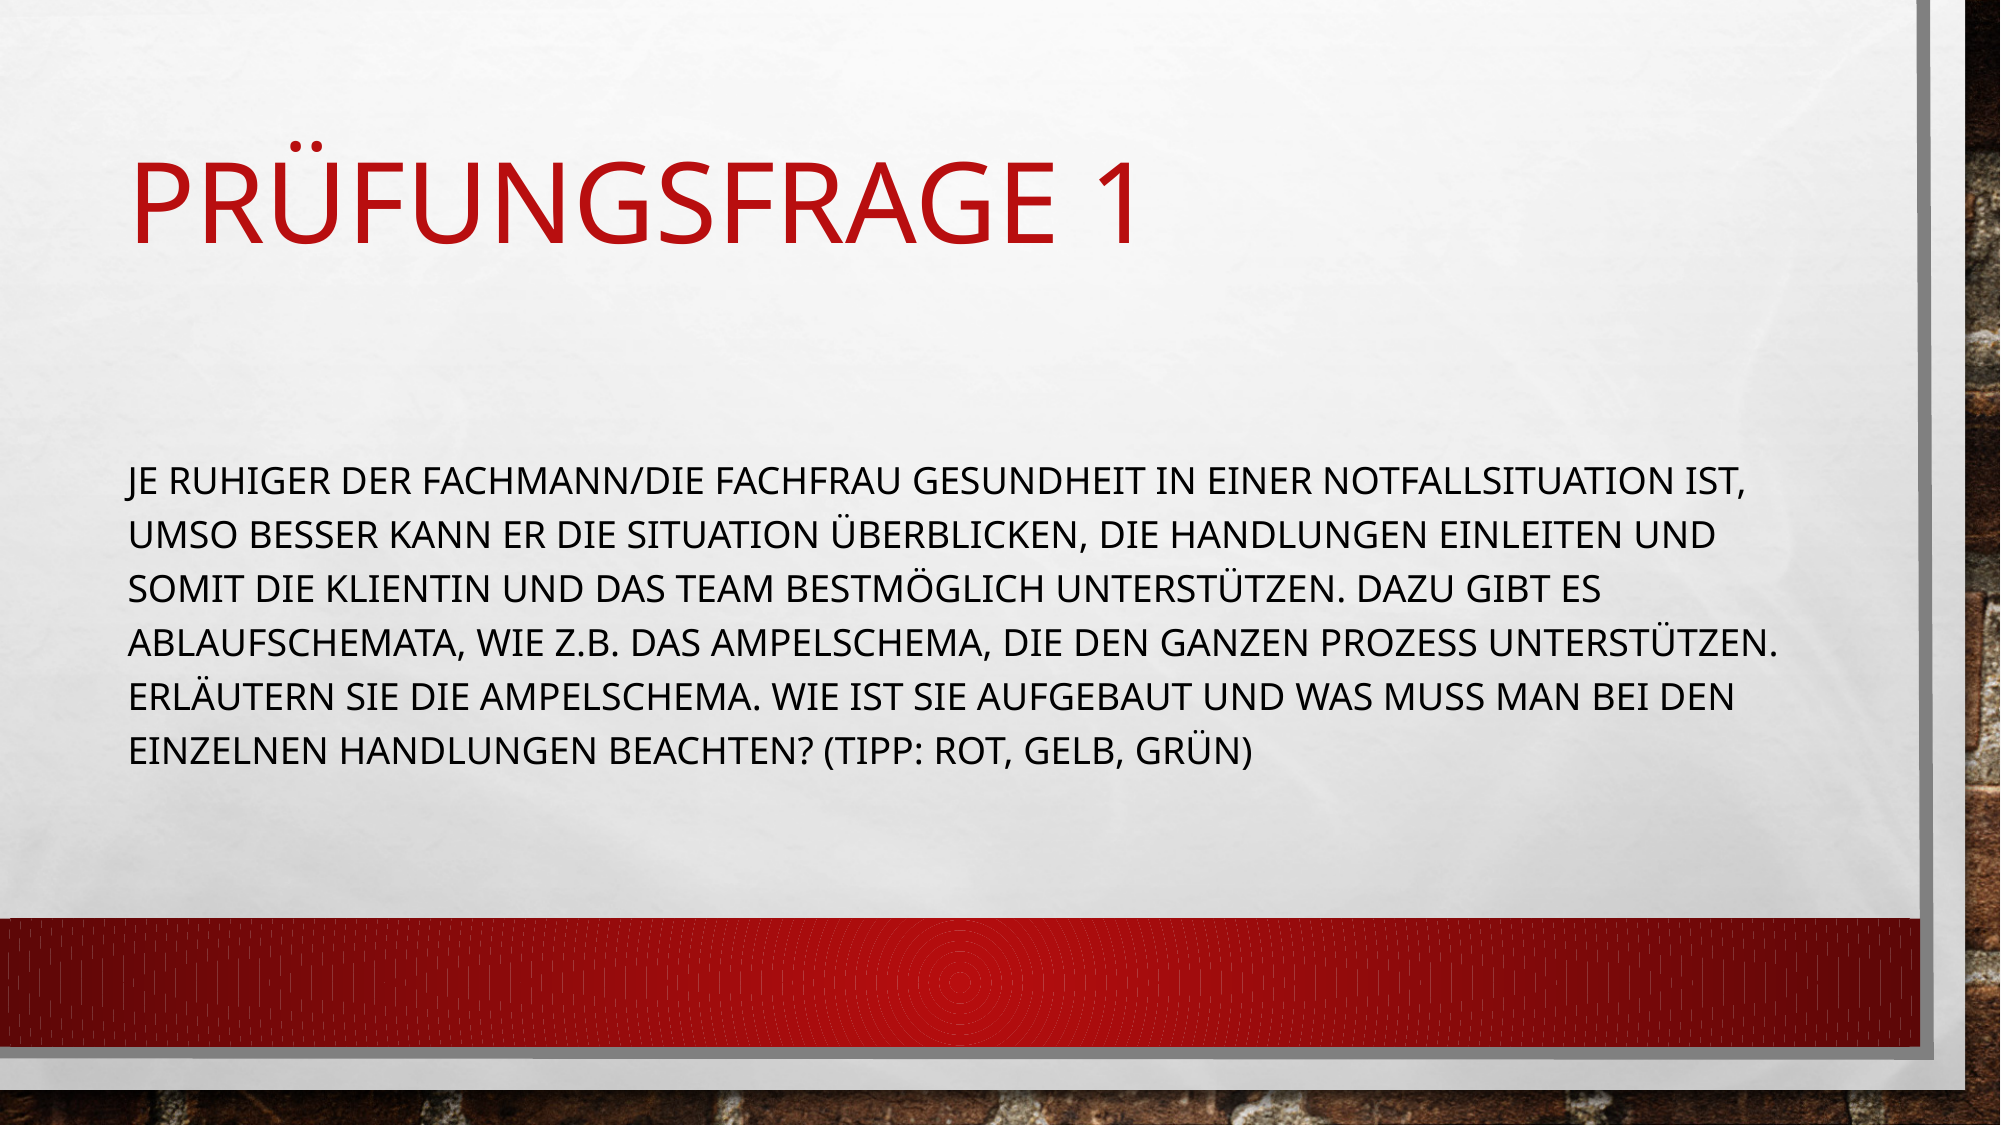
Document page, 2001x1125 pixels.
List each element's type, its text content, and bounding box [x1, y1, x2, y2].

list Je ruhiger der Fachmann/die Fachfrau Gesundheit in einer Notfallsituation ist, umso besser kann er die Situation überblicken, die Handlungen einleiten und somit die Klientin und das Team bestmöglich unterstützen. Dazu gibt es Ablaufschemata, wie z.B. das Ampelschema, die den ganzen Prozess unterstützen. Erläutern sie die Ampelschema. Wie ist sie aufgebaut und was muss man bei den einzelnen Handlungen beachten? (Tipp: rot, gelb, grün) [112, 338, 1818, 882]
picture [0, 0, 2000, 1125]
title Prüfungsfrage 1 [112, 112, 1818, 302]
